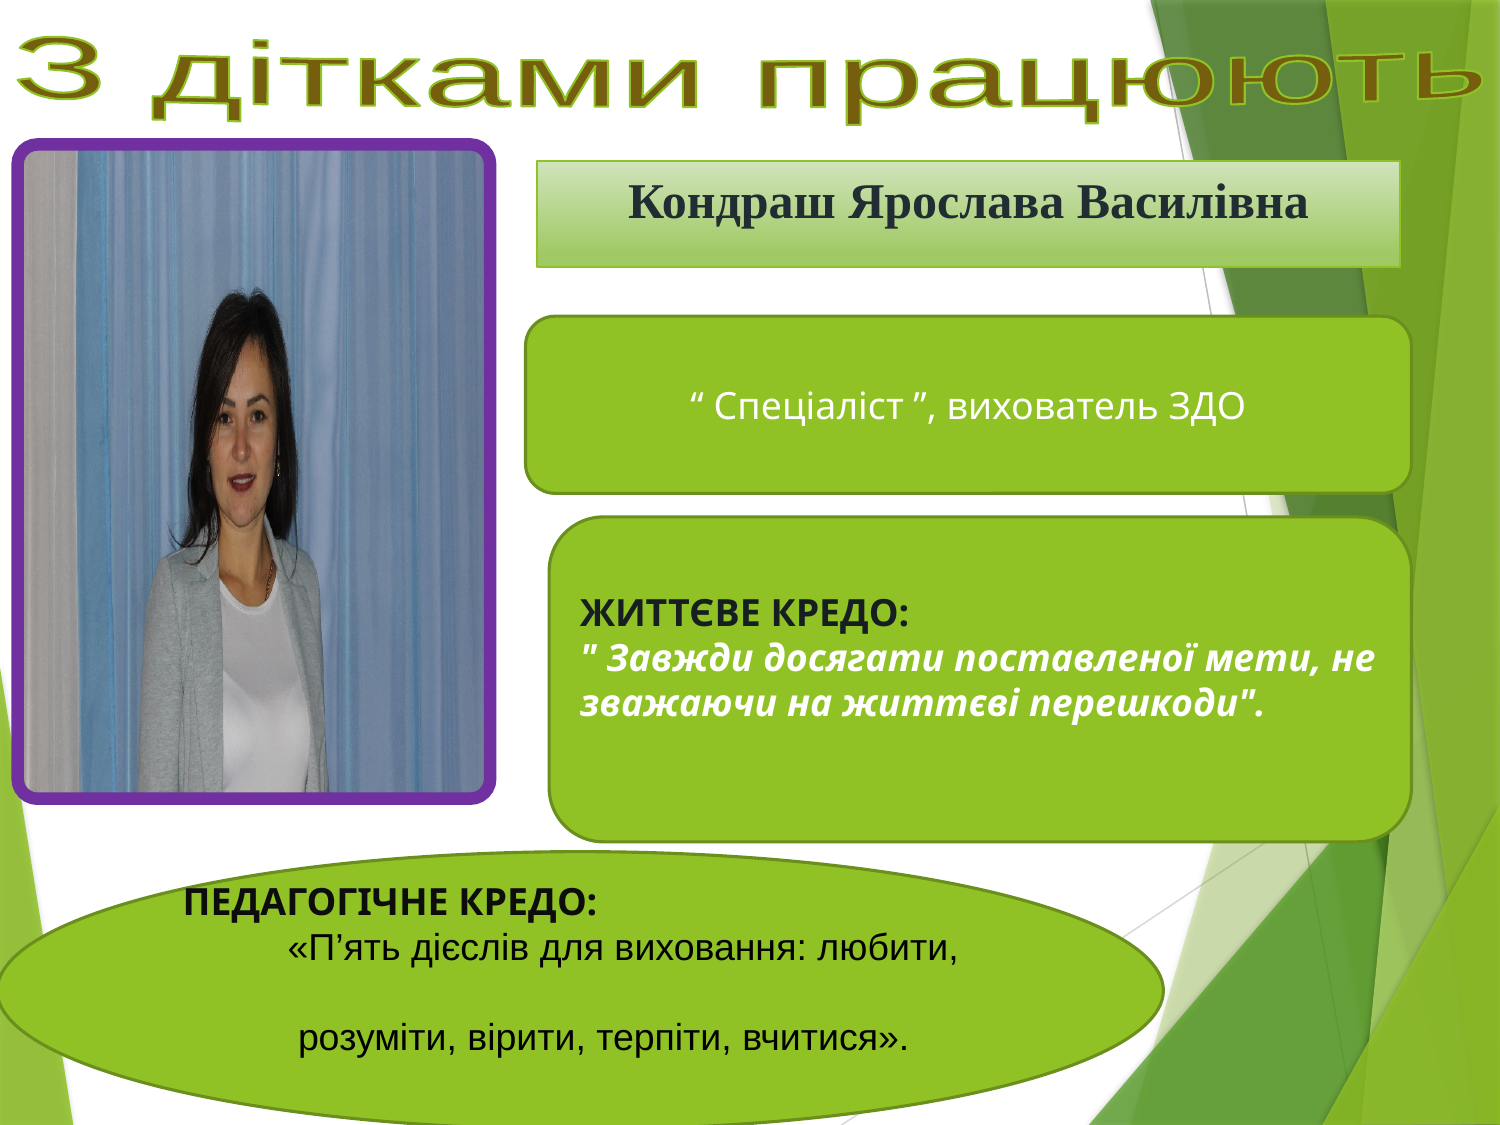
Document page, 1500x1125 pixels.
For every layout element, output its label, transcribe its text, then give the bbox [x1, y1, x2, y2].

text_box З дітками працюють [520, 59, 610, 108]
text_box З дітками працюють [279, 57, 349, 107]
text_box З дітками працюють [1416, 51, 1484, 101]
text_box З дітками працюють [929, 58, 1013, 109]
text_box З дітками працюють [845, 58, 919, 126]
text_box З дітками працюють [1336, 52, 1406, 103]
text_box З дітками працюють [628, 59, 698, 109]
text_box З дітками працюють [1021, 58, 1100, 125]
text_box З дітками працюють [252, 56, 269, 106]
text_box З дітками працюють [1229, 54, 1333, 106]
text_box “ Спеціаліст ”, вихователь ЗДО [523, 314, 1414, 495]
text_box З дітками працюють [16, 35, 101, 101]
text_box ПЕДАГОГІЧНЕ КРЕДО: «П’ять дієслів для виховання: любити, розуміти, вірити, терпіти, вчитися». [0, 850, 1165, 1125]
text_box З дітками працюють [359, 58, 422, 107]
text_box З дітками працюють [428, 57, 512, 108]
text_box ЖИТТЄВЕ КРЕДО: " Завжди досягати поставленої мети, не зважаючи на життєві перешкоди". [547, 515, 1414, 844]
picture [17, 143, 491, 800]
text_box З дітками працюють [151, 54, 242, 123]
text_box З дітками працюють [1111, 56, 1215, 108]
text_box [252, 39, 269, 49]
text_box З дітками працюють [760, 59, 827, 109]
text_box Кондраш Ярослава Василівна [536, 160, 1401, 268]
